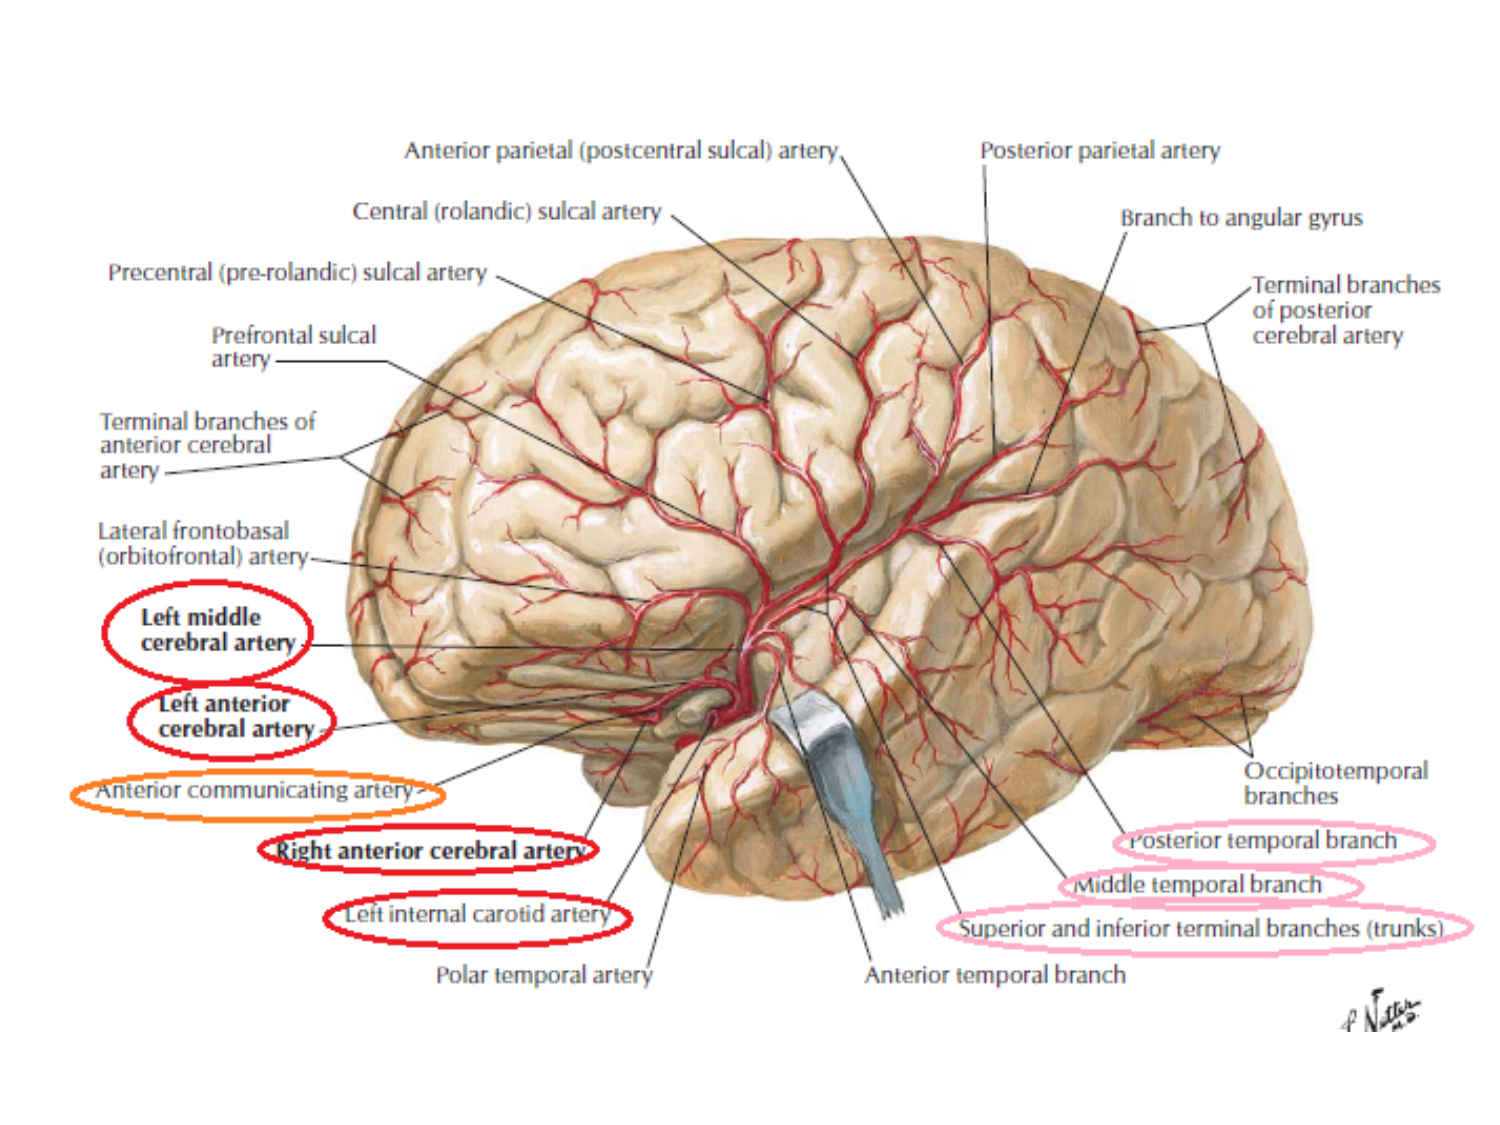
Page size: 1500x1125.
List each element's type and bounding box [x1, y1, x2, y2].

picture [0, 58, 1500, 1032]
